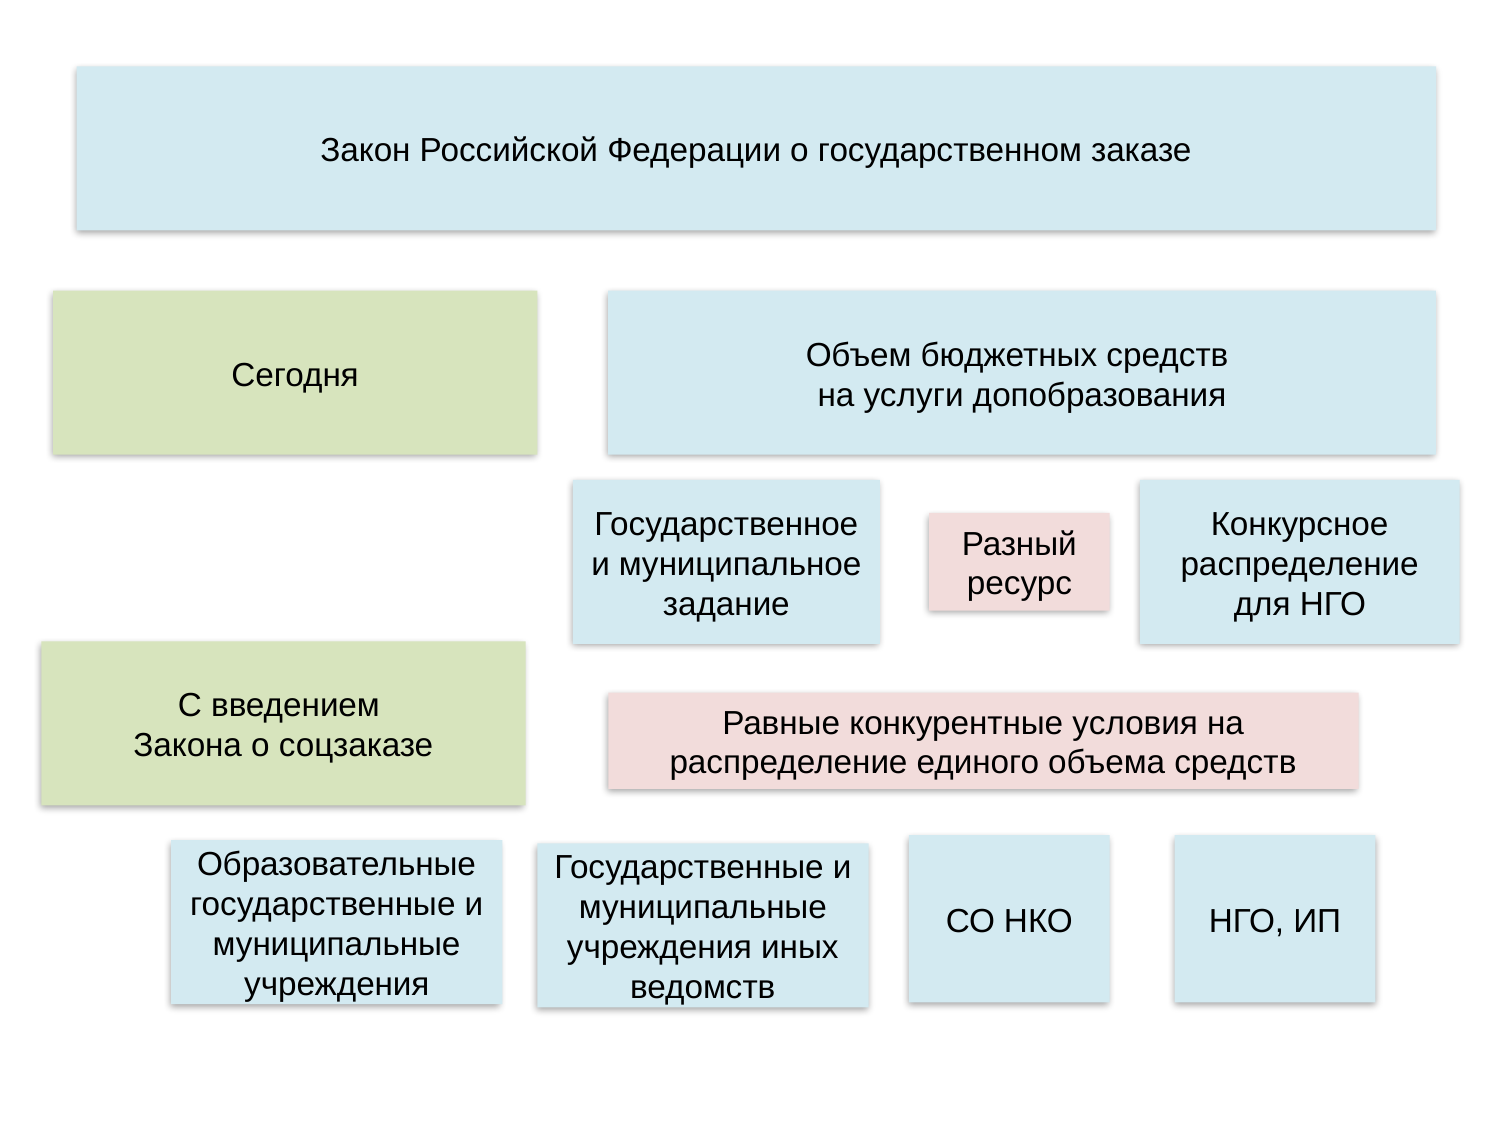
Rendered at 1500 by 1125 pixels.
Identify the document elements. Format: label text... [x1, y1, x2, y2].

text_box Объем бюджетных средств на услуги допобразования [608, 290, 1436, 455]
text_box СО НКО [908, 835, 1110, 1003]
text_box С введением Закона о соцзаказе [41, 641, 526, 806]
text_box Сегодня [53, 290, 538, 455]
text_box Конкурсное распределение для НГО [1139, 479, 1460, 644]
text_box Государственные и муниципальные учреждения иных ведомств [537, 843, 869, 1008]
text_box Разный ресурс [929, 512, 1110, 611]
text_box Образовательные государственные и муниципальные учреждения [171, 840, 503, 1005]
text_box Государственное и муниципальное задание [572, 479, 880, 644]
text_box НГО, ИП [1174, 835, 1376, 1003]
text_box Закон Российской Федерации о государственном заказе [76, 66, 1437, 231]
text_box Равные конкурентные условия на распределение единого объема средств [608, 692, 1359, 789]
